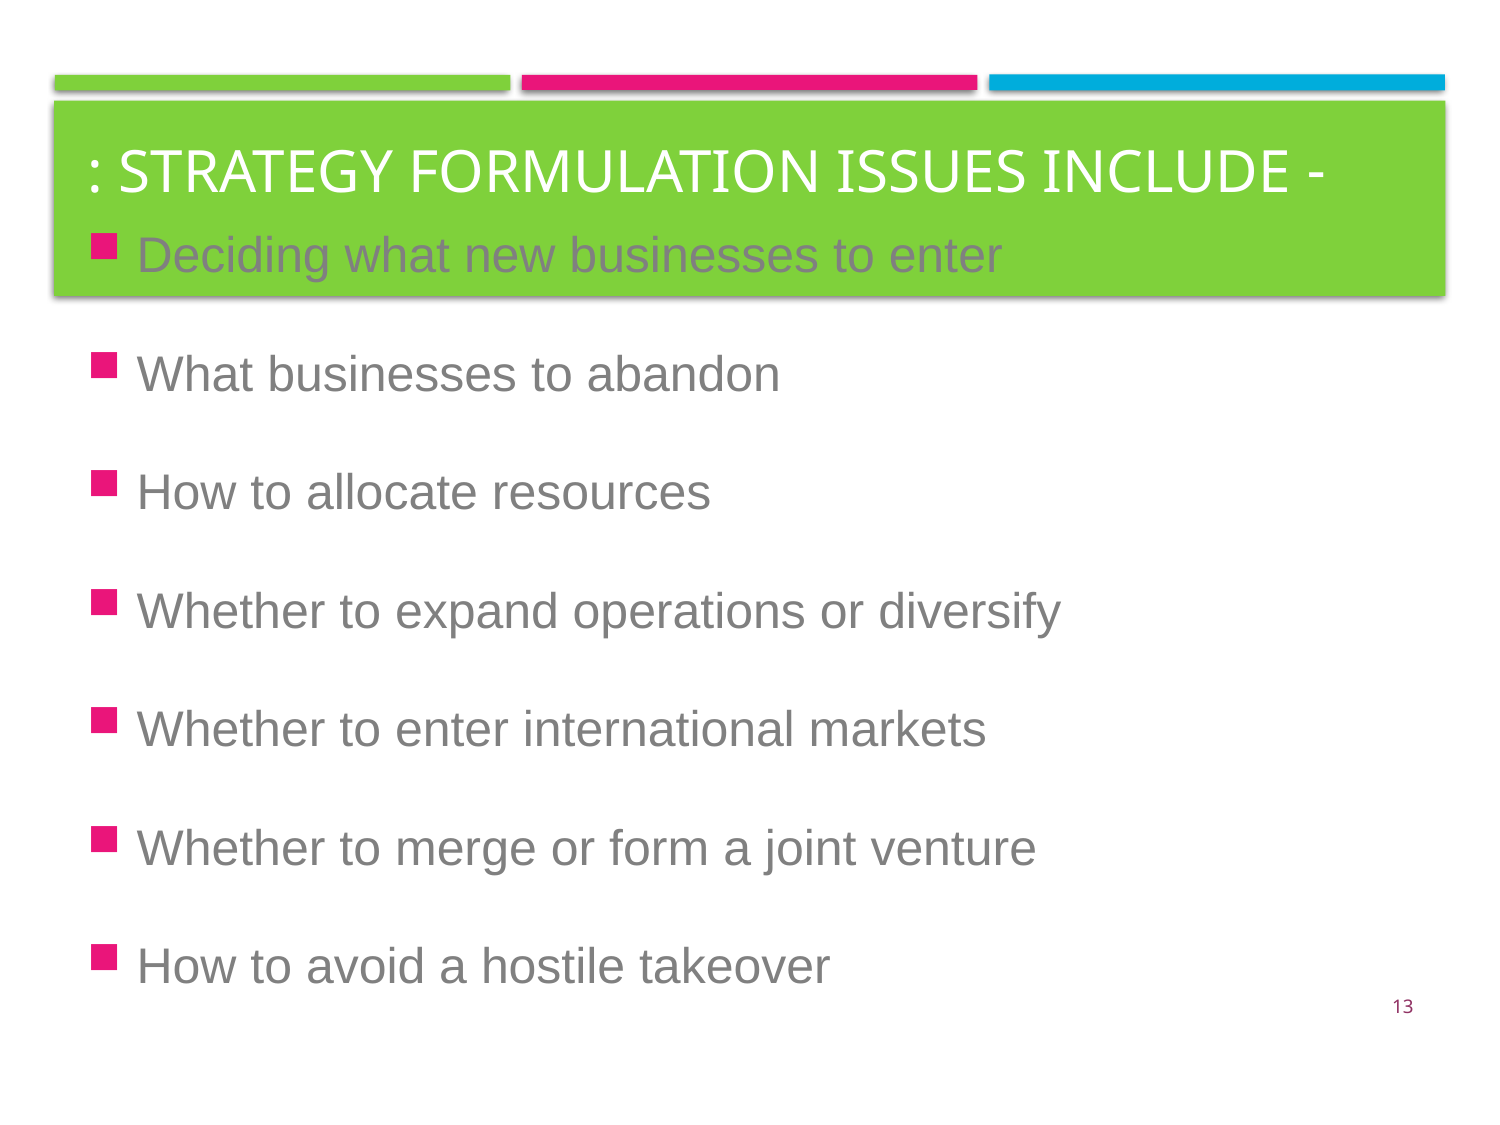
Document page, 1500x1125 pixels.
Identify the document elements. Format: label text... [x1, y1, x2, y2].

title - Strategy formulation issues include : [71, 115, 1429, 282]
list Deciding what new businesses to enter What businesses to abandon How to allocate resources Whether to expand operations or diversify Whether to enter international markets Whether to merge or form a joint venture How to avoid a hostile takeover [71, 338, 1429, 962]
slide_number 13 [1298, 977, 1429, 1037]
